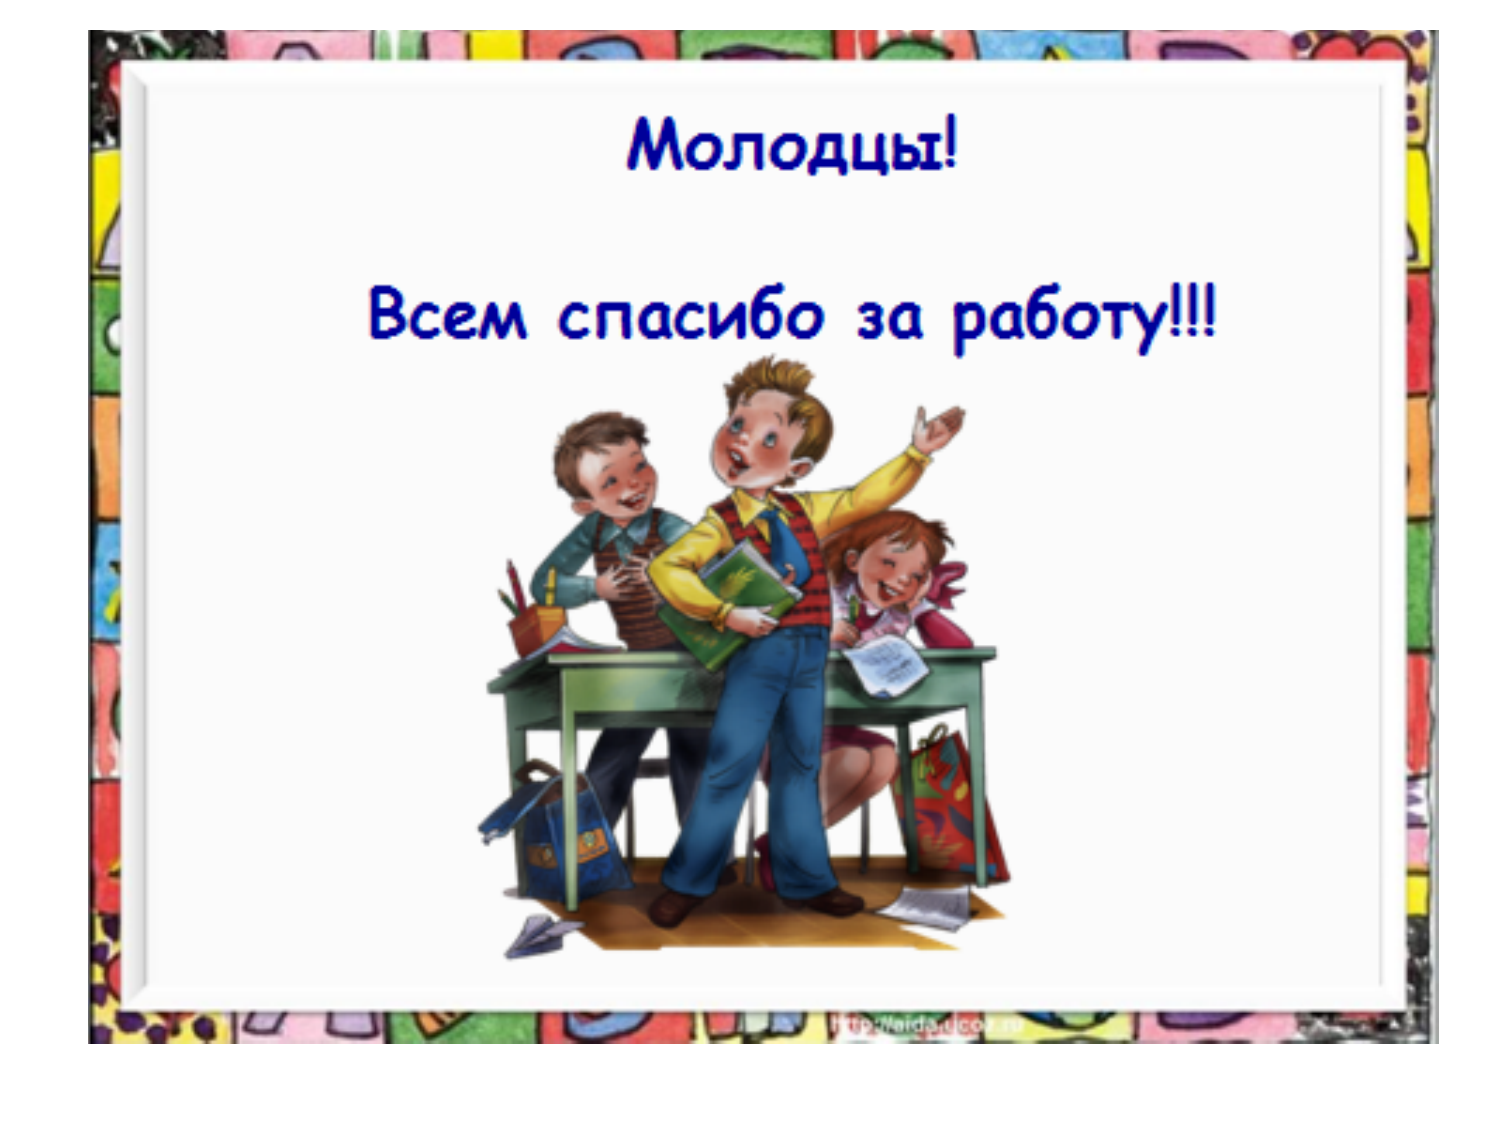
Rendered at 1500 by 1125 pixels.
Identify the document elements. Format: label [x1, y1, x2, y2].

list [88, 30, 1439, 1044]
